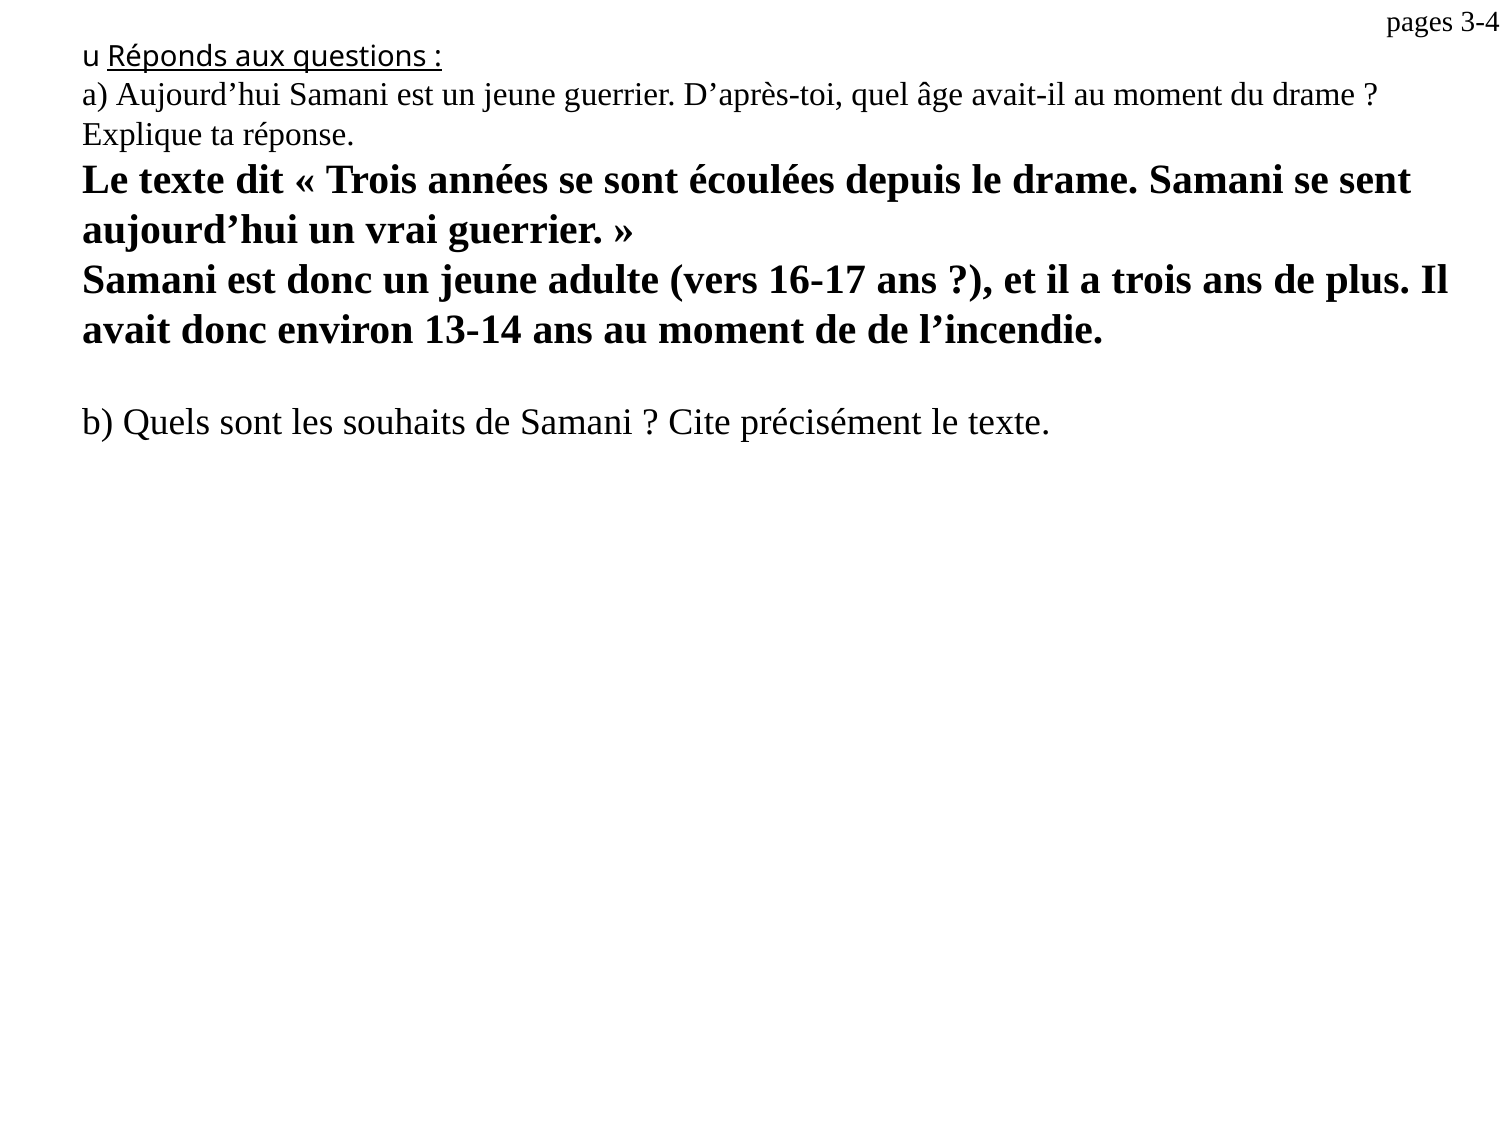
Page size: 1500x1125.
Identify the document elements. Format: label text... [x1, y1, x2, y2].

text_box pages 3-4 u Réponds aux questions : a) Aujourd’hui Samani est un jeune guerrier. D’après-toi, quel âge avait-il au moment du drame ? Explique ta réponse. Le texte dit « Trois années se sont écoulées depuis le drame. Samani se sent aujourd’hui un vrai guerrier. » Samani est donc un jeune adulte (vers 16-17 ans ?), et il a trois ans de plus. Il avait donc environ 13-14 ans au moment de de l’incendie. b) Quels sont les souhaits de Samani ? Cite précisément le texte. [82, 2, 1500, 443]
